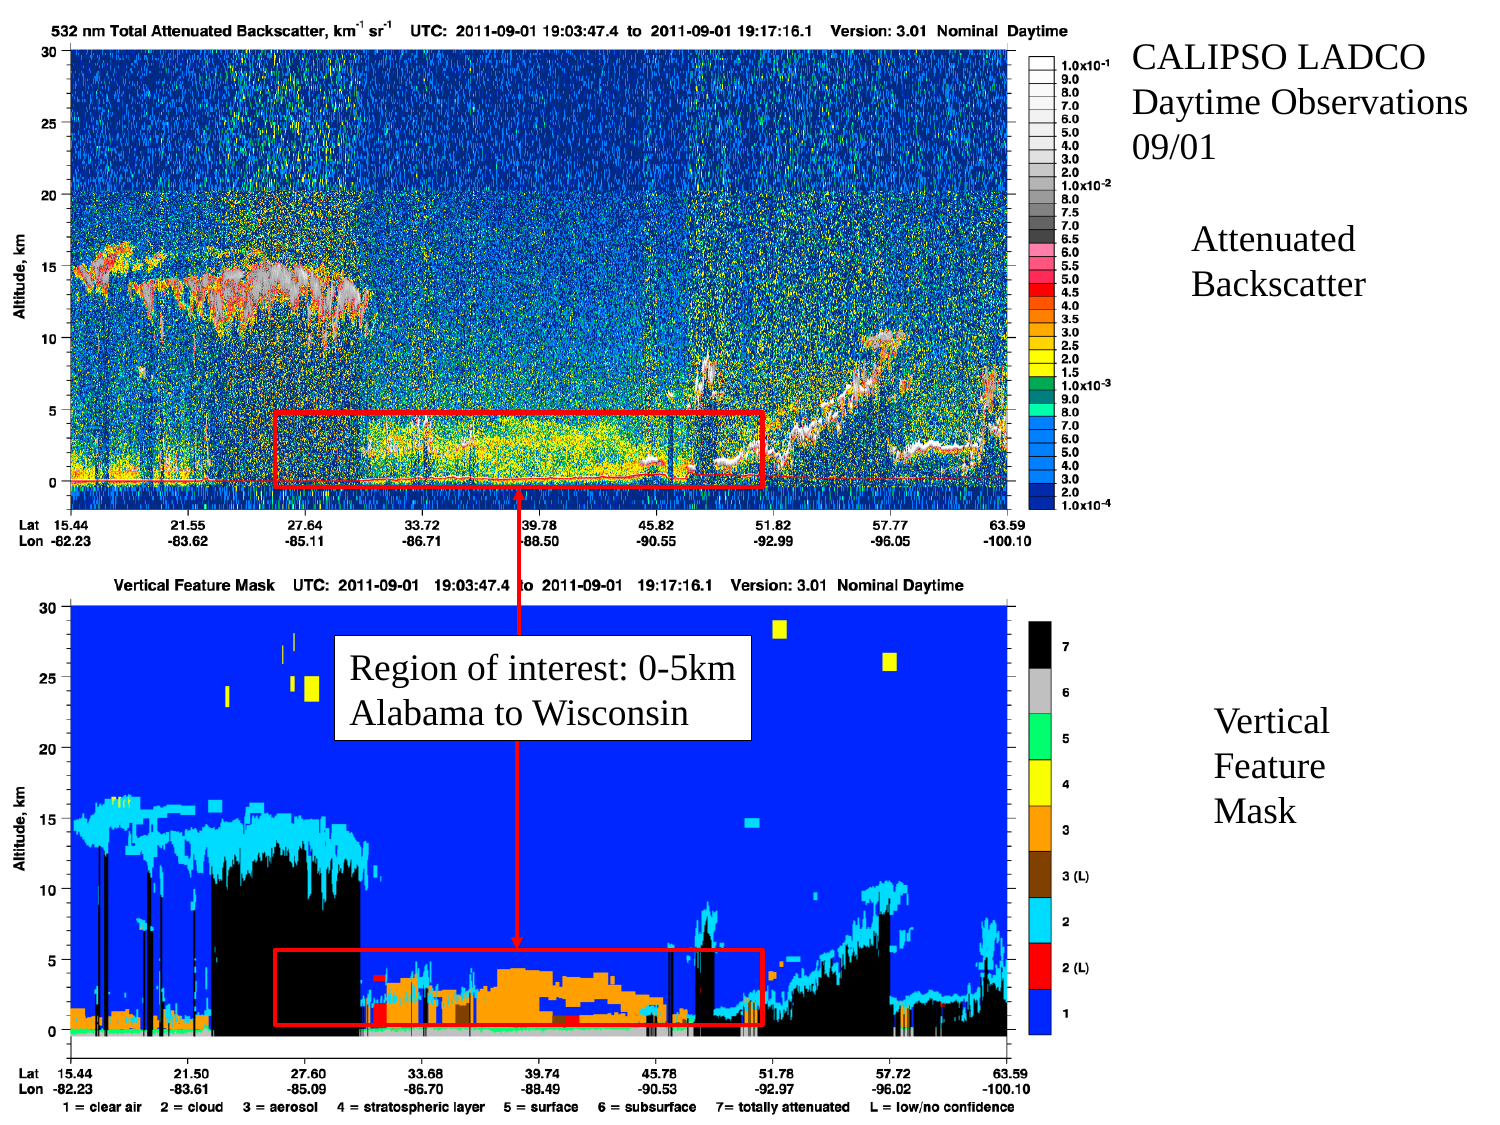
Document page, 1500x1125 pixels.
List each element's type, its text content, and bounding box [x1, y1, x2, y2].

text_box Vertical Feature Mask [1198, 688, 1394, 839]
text_box Attenuated Backscatter [1176, 206, 1382, 312]
text_box CALIPSO LADCO Daytime Observations 09/01 [1121, 24, 1500, 175]
picture [0, 0, 1118, 1125]
